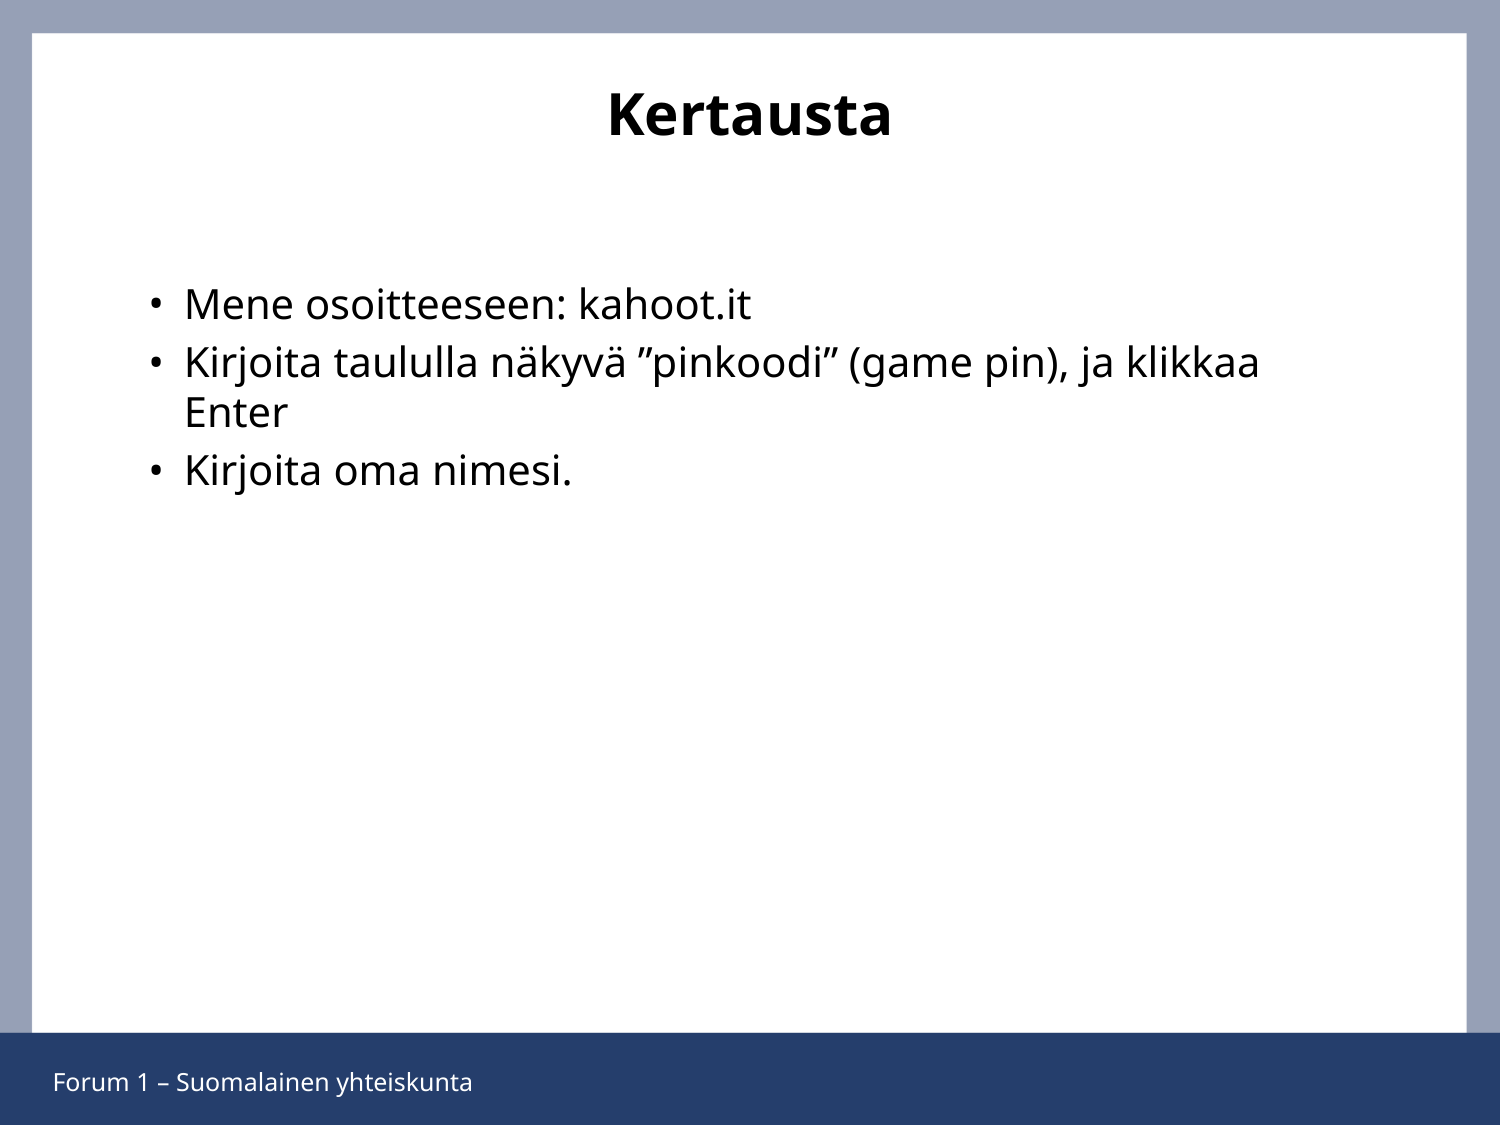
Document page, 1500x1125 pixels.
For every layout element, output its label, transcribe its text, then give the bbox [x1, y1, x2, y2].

list Mene osoitteeseen: kahoot.it Kirjoita taululla näkyvä ”pinkoodi” (game pin), ja klikkaa Enter Kirjoita oma nimesi. [112, 262, 1388, 1000]
picture [0, 0, 1500, 1125]
title Kertausta [112, 37, 1388, 188]
